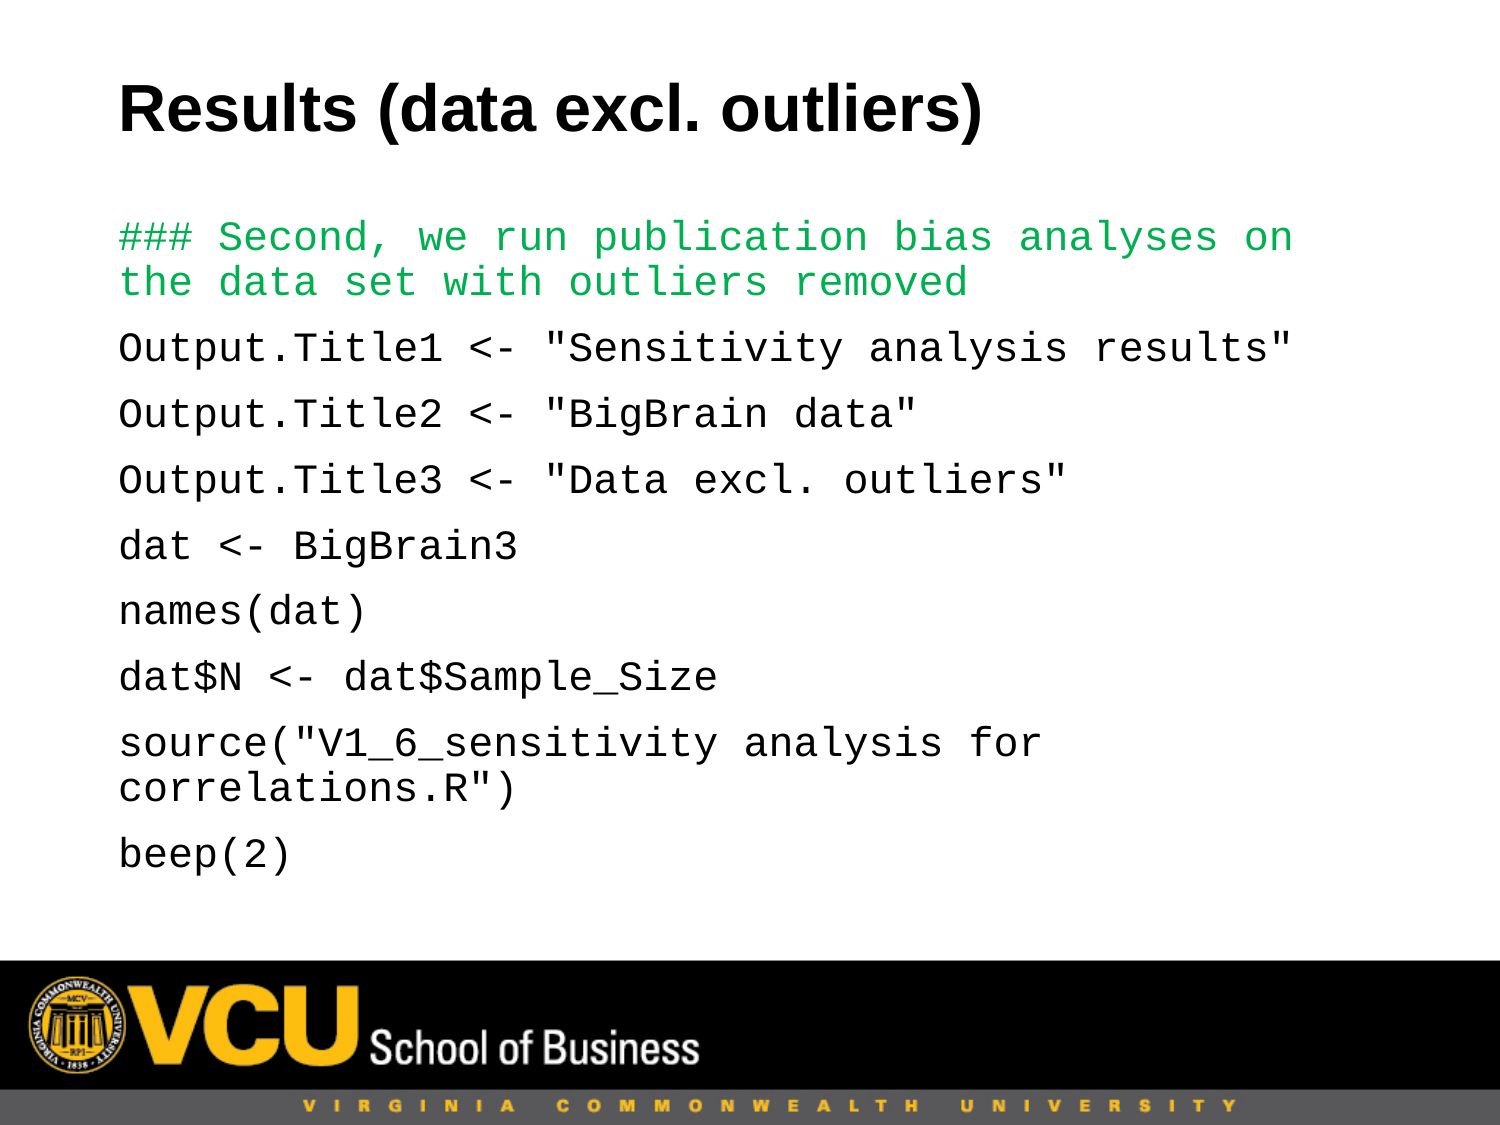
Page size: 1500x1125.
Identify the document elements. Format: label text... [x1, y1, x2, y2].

list ### Second, we run publication bias analyses on the data set with outliers removed Output.Title1 <- "Sensitivity analysis results" Output.Title2 <- "BigBrain data" Output.Title3 <- "Data excl. outliers" dat <- BigBrain3 names(dat) dat$N <- dat$Sample_Size source("V1_6_sensitivity analysis for correlations.R") beep(2) [103, 207, 1397, 917]
picture [0, 0, 1500, 1125]
title Results (data excl. outliers) [103, 49, 1397, 170]
